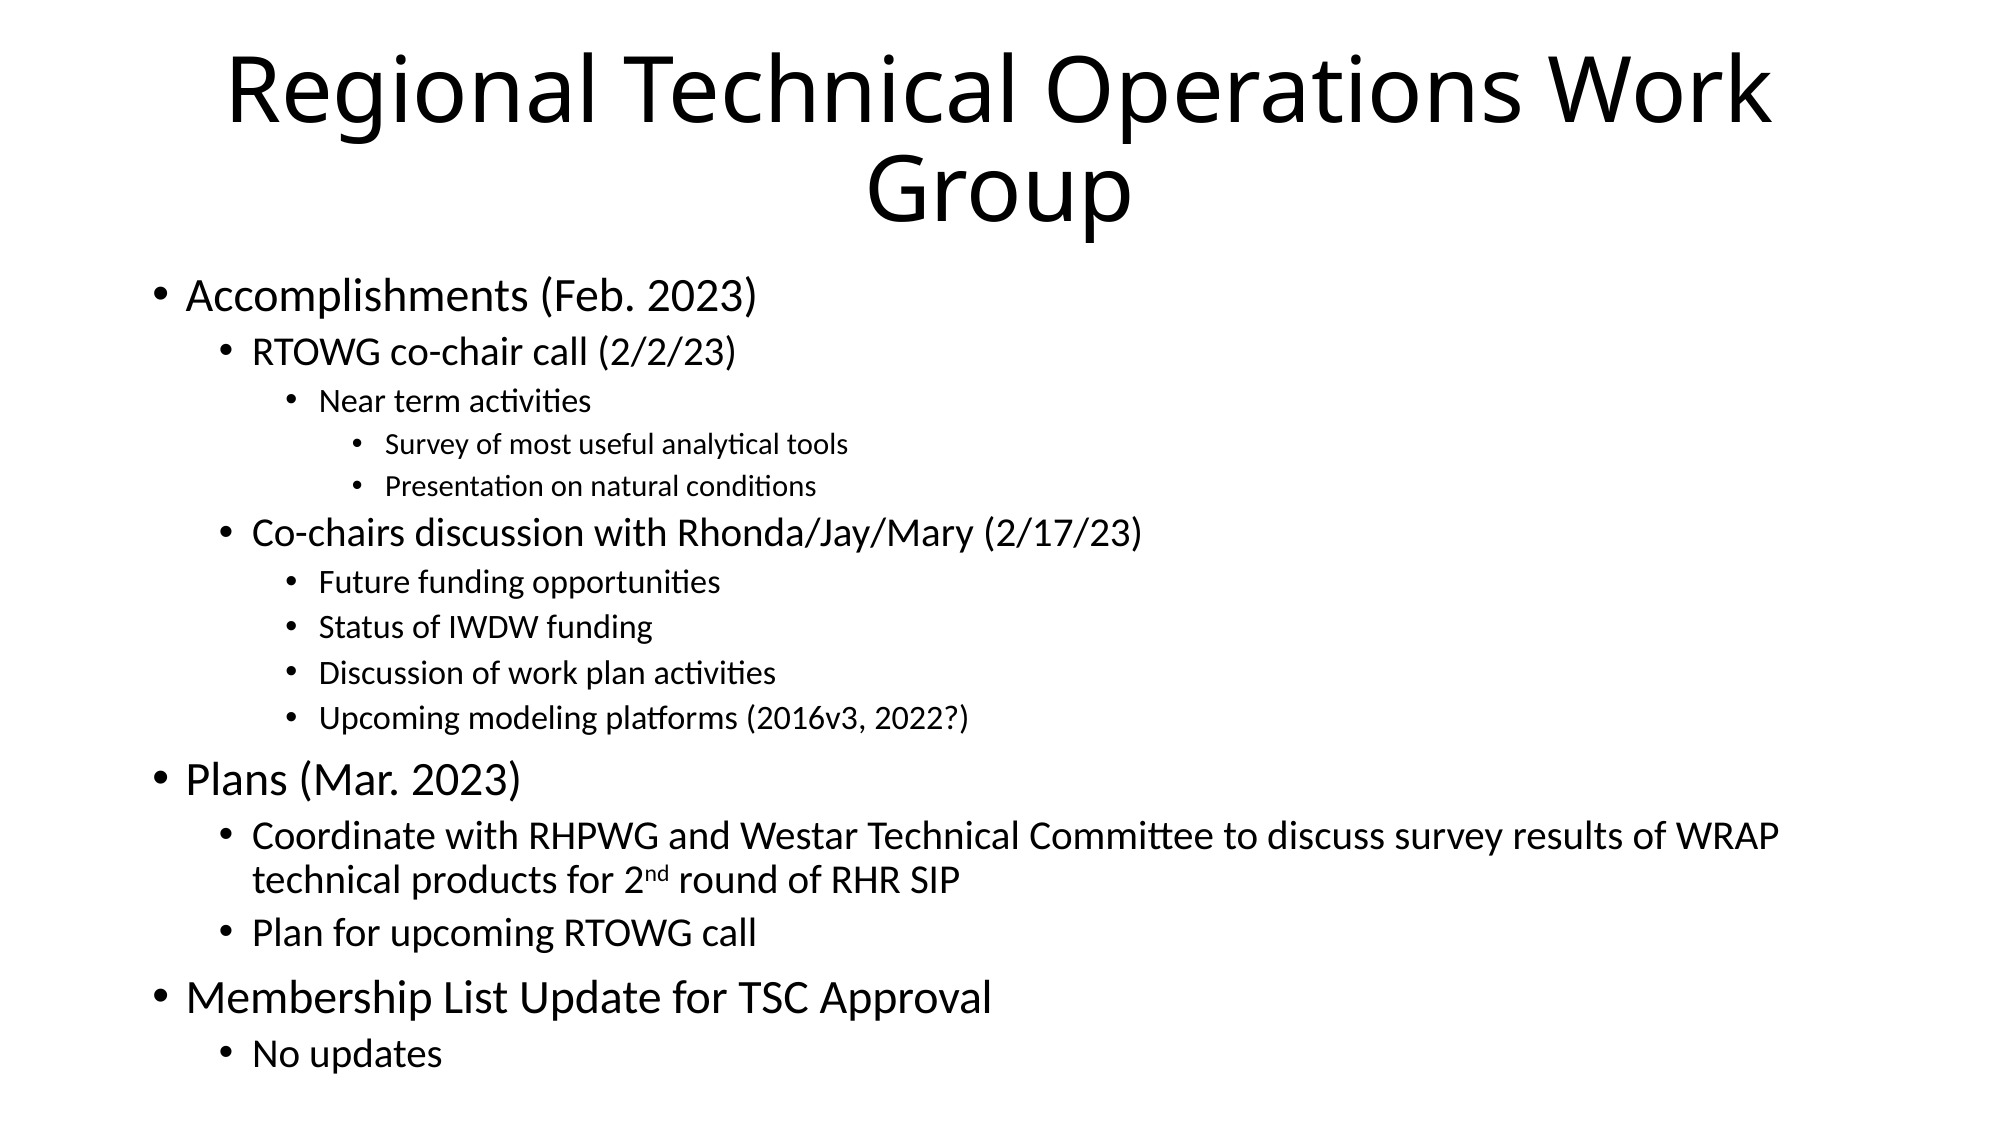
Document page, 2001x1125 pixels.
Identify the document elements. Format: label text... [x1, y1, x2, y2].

title Regional Technical Operations Work Group [137, 22, 1863, 262]
list Accomplishments (Feb. 2023) RTOWG co-chair call (2/2/23) Near term activities Survey of most useful analytical tools Presentation on natural conditions Co-chairs discussion with Rhonda/Jay/Mary (2/17/23) Future funding opportunities Status of IWDW funding Discussion of work plan activities Upcoming modeling platforms (2016v3, 2022?) Plans (Mar. 2023) Coordinate with RHPWG and Westar Technical Committee to discuss survey results of WRAP technical products for 2nd round of RHR SIP Plan for upcoming RTOWG call Membership List Update for TSC Approval No updates [137, 262, 1863, 1088]
